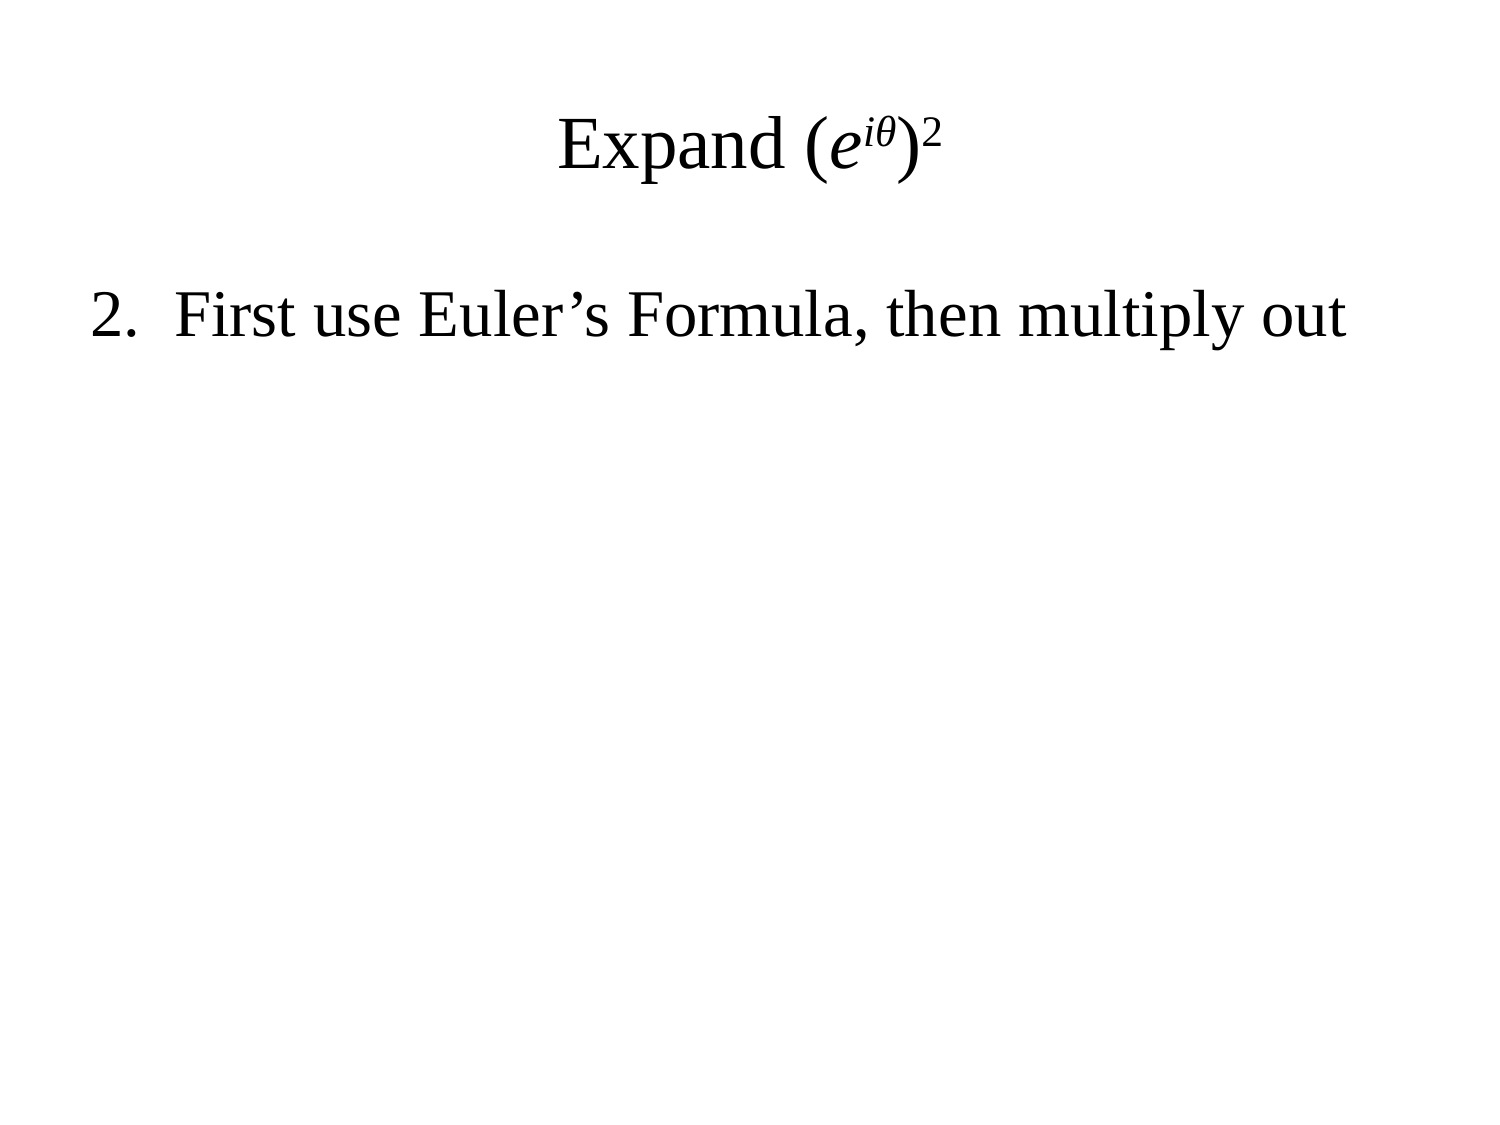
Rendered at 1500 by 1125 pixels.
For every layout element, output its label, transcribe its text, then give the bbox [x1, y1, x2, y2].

list First use Euler’s Formula, then multiply out [75, 262, 1425, 1005]
title Expand (eiθ)2 [75, 45, 1425, 233]
